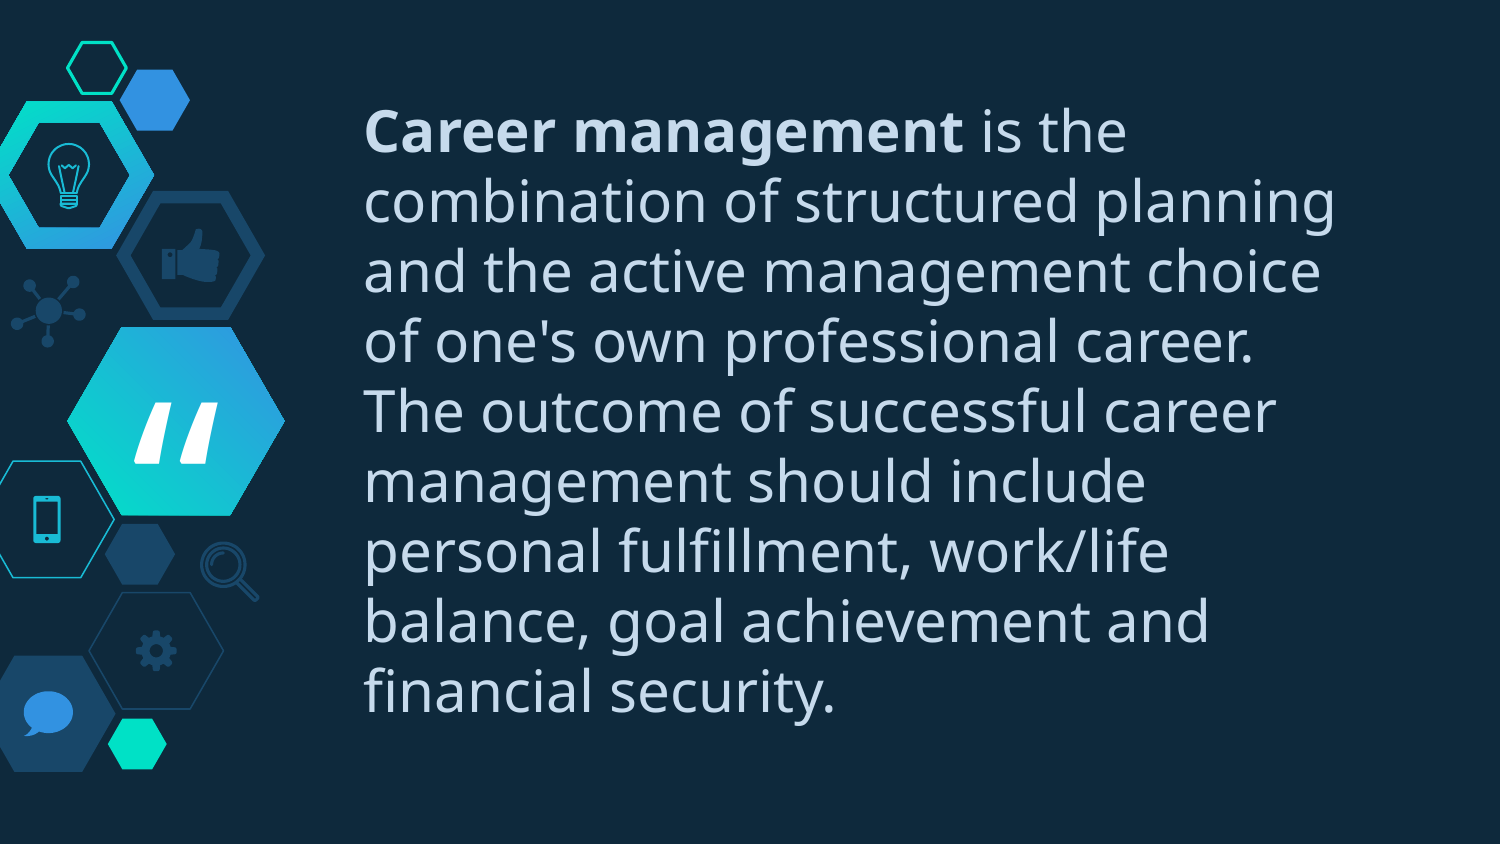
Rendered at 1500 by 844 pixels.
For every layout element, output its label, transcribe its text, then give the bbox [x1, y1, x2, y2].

list Career management is the combination of structured planning and the active management choice of one's own professional career. The outcome of successful career management should include personal fulfillment, work/life balance, goal achievement and financial security. [336, 342, 1368, 477]
